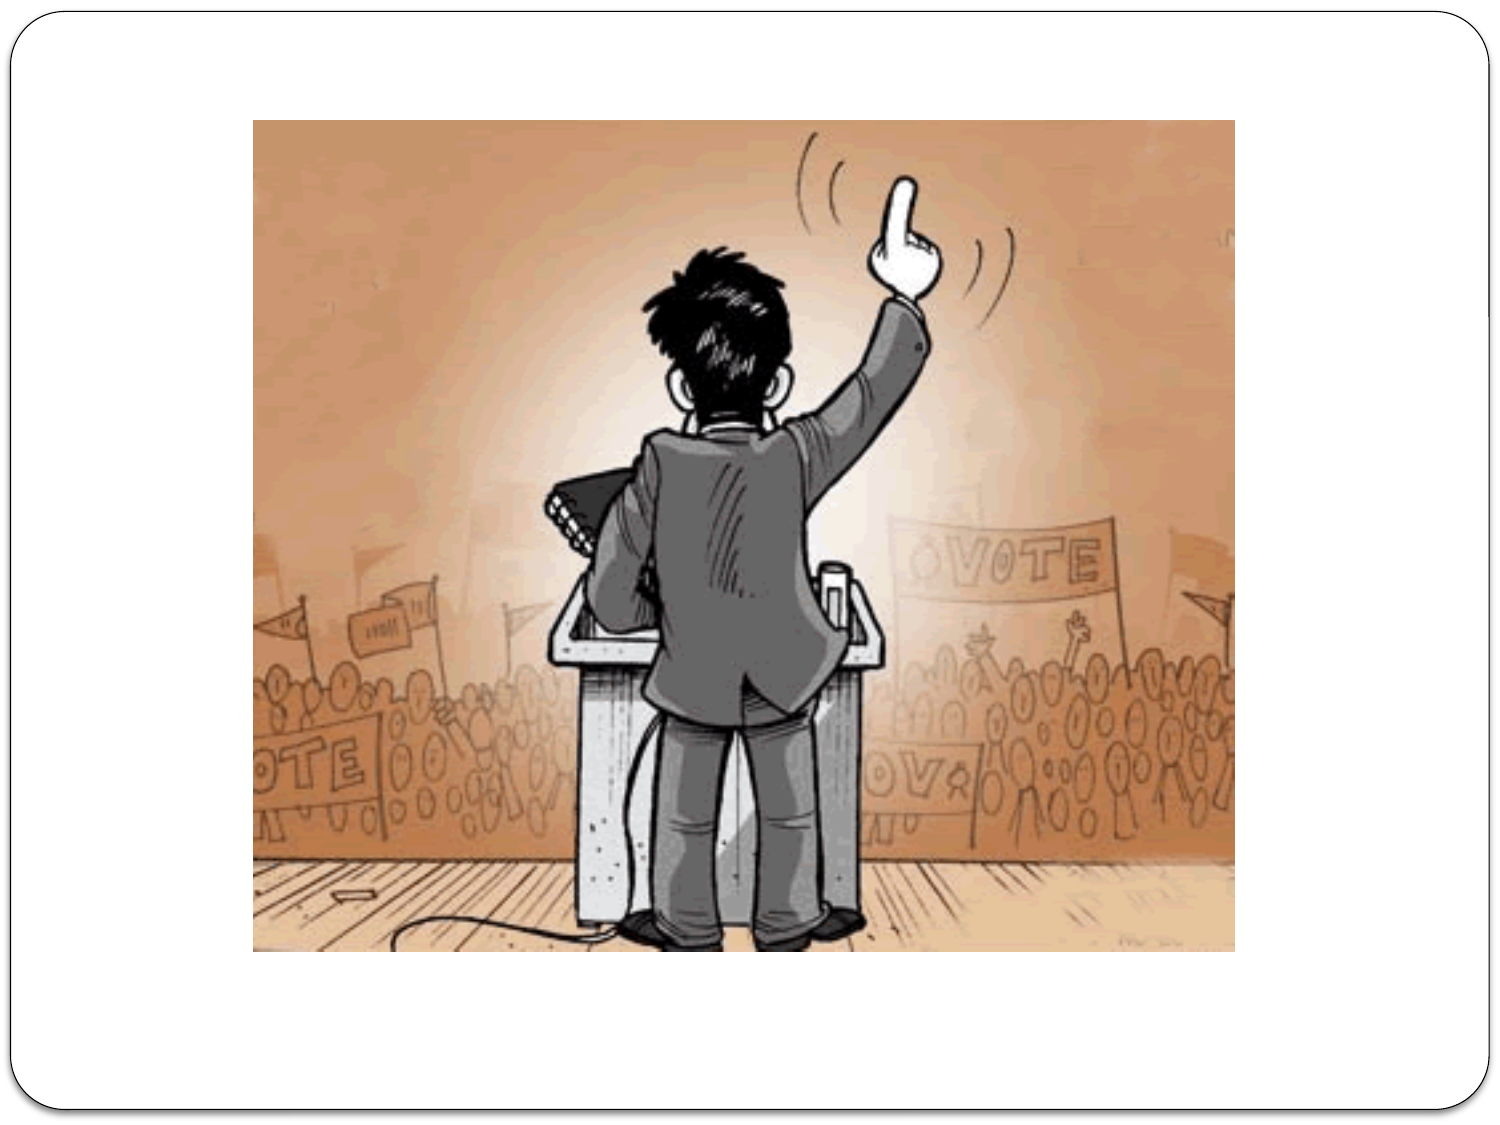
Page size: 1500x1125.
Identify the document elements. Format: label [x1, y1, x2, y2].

picture [253, 120, 1235, 953]
